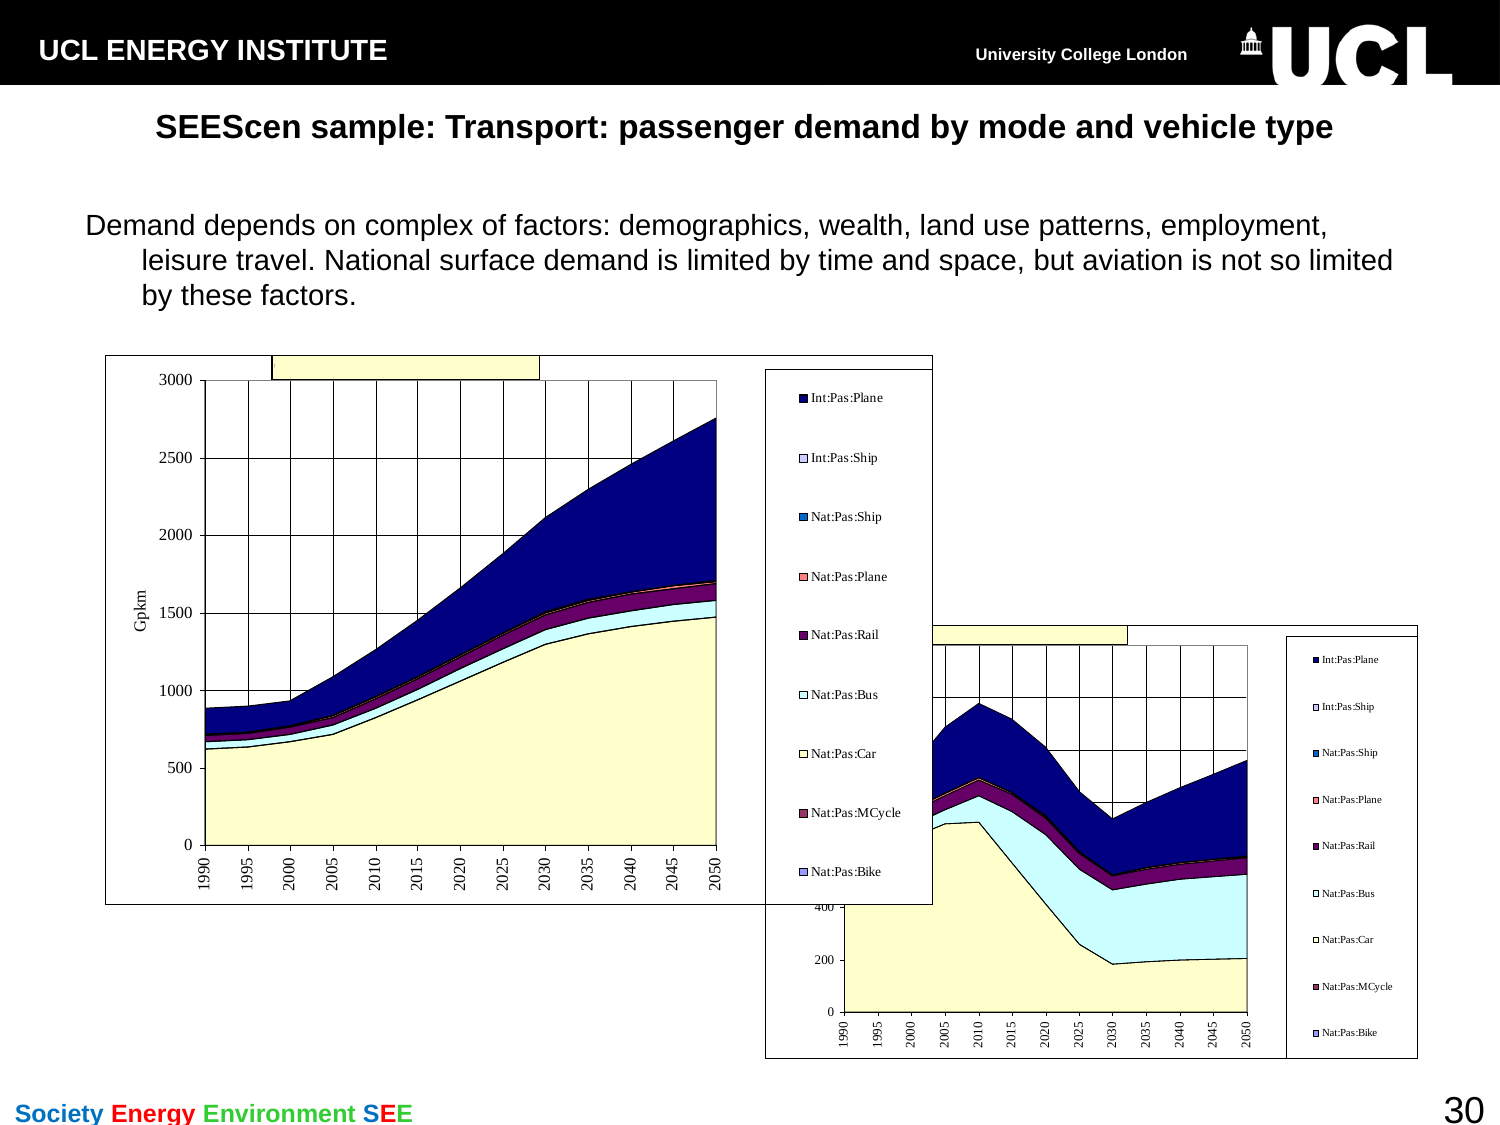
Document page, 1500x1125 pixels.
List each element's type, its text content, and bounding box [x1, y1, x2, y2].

title SEEScen sample: Transport: passenger demand by mode and vehicle type [70, 81, 1421, 168]
picture [99, 349, 1424, 1063]
slide_number 30 [1149, 1077, 1500, 1125]
picture [0, 0, 1500, 85]
list Demand depends on complex of factors: demographics, wealth, land use patterns, employment, leisure travel. National surface demand is limited by time and space, but aviation is not so limited by these factors. [70, 198, 1421, 970]
